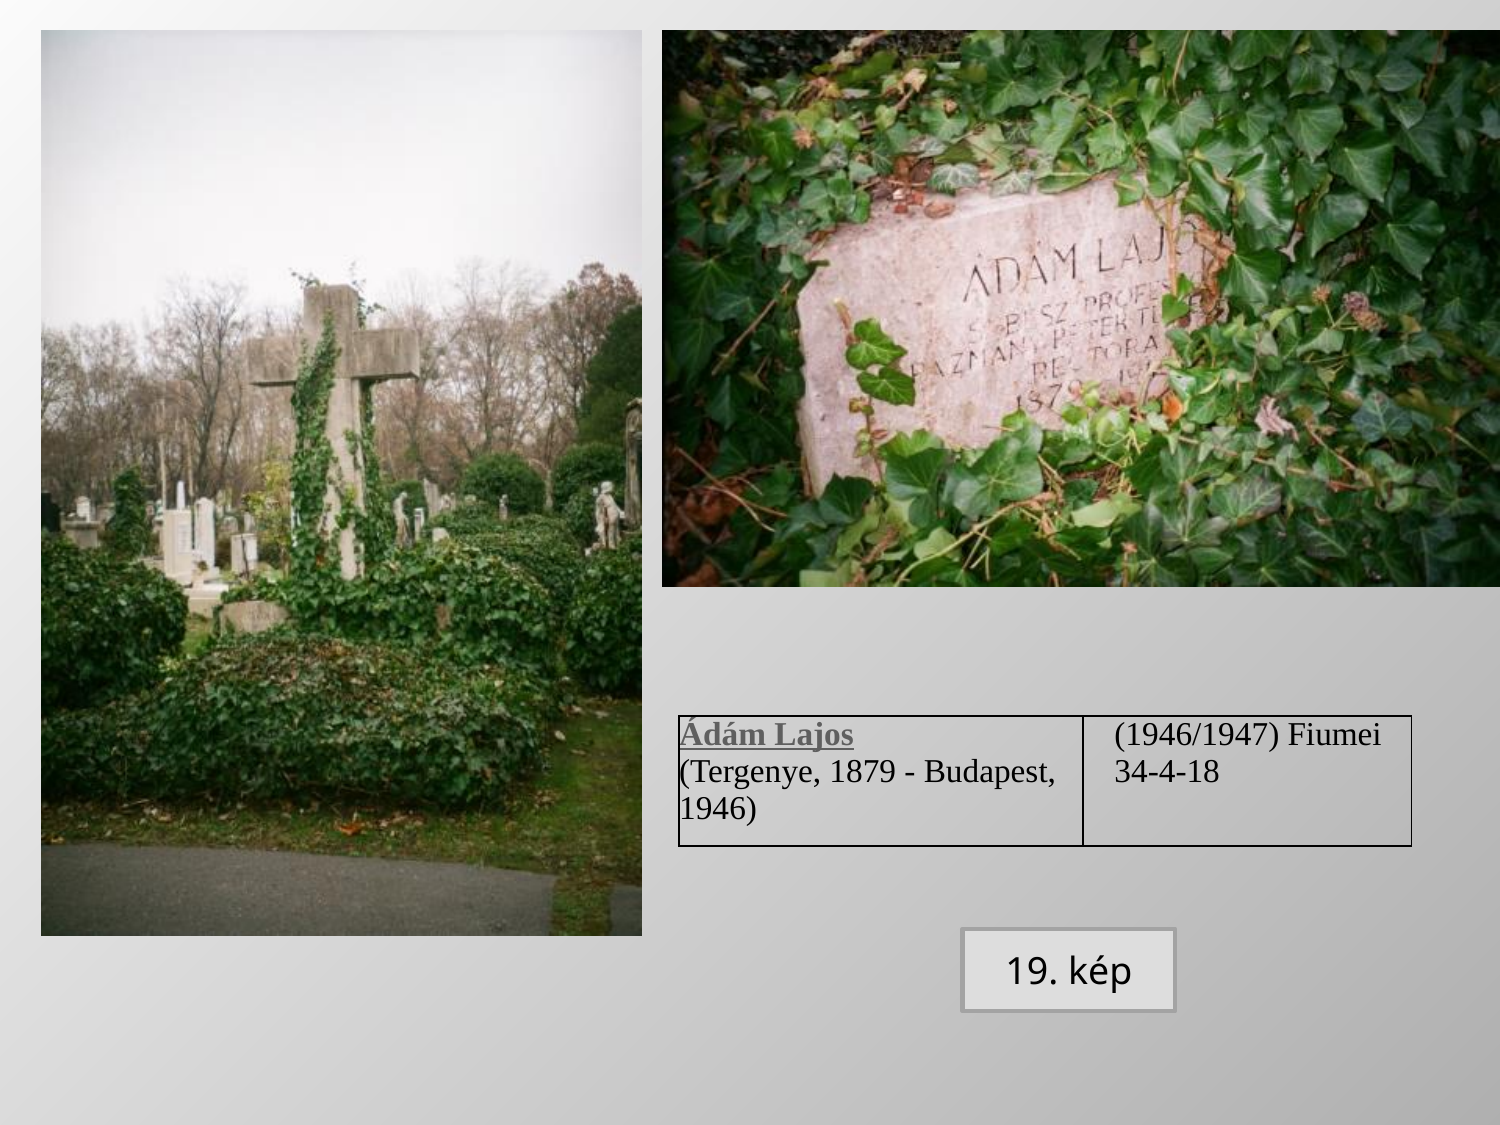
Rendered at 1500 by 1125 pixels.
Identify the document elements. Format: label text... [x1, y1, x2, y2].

picture [40, 30, 642, 937]
table_header Ádám Lajos (Tergenye, 1879 - Budapest, 1946) [684, 717, 1082, 845]
text_box 19. kép [960, 927, 1177, 1013]
picture [662, 30, 1500, 587]
table_header (1946/1947) Fiumei 34-4-18 [1084, 717, 1411, 845]
